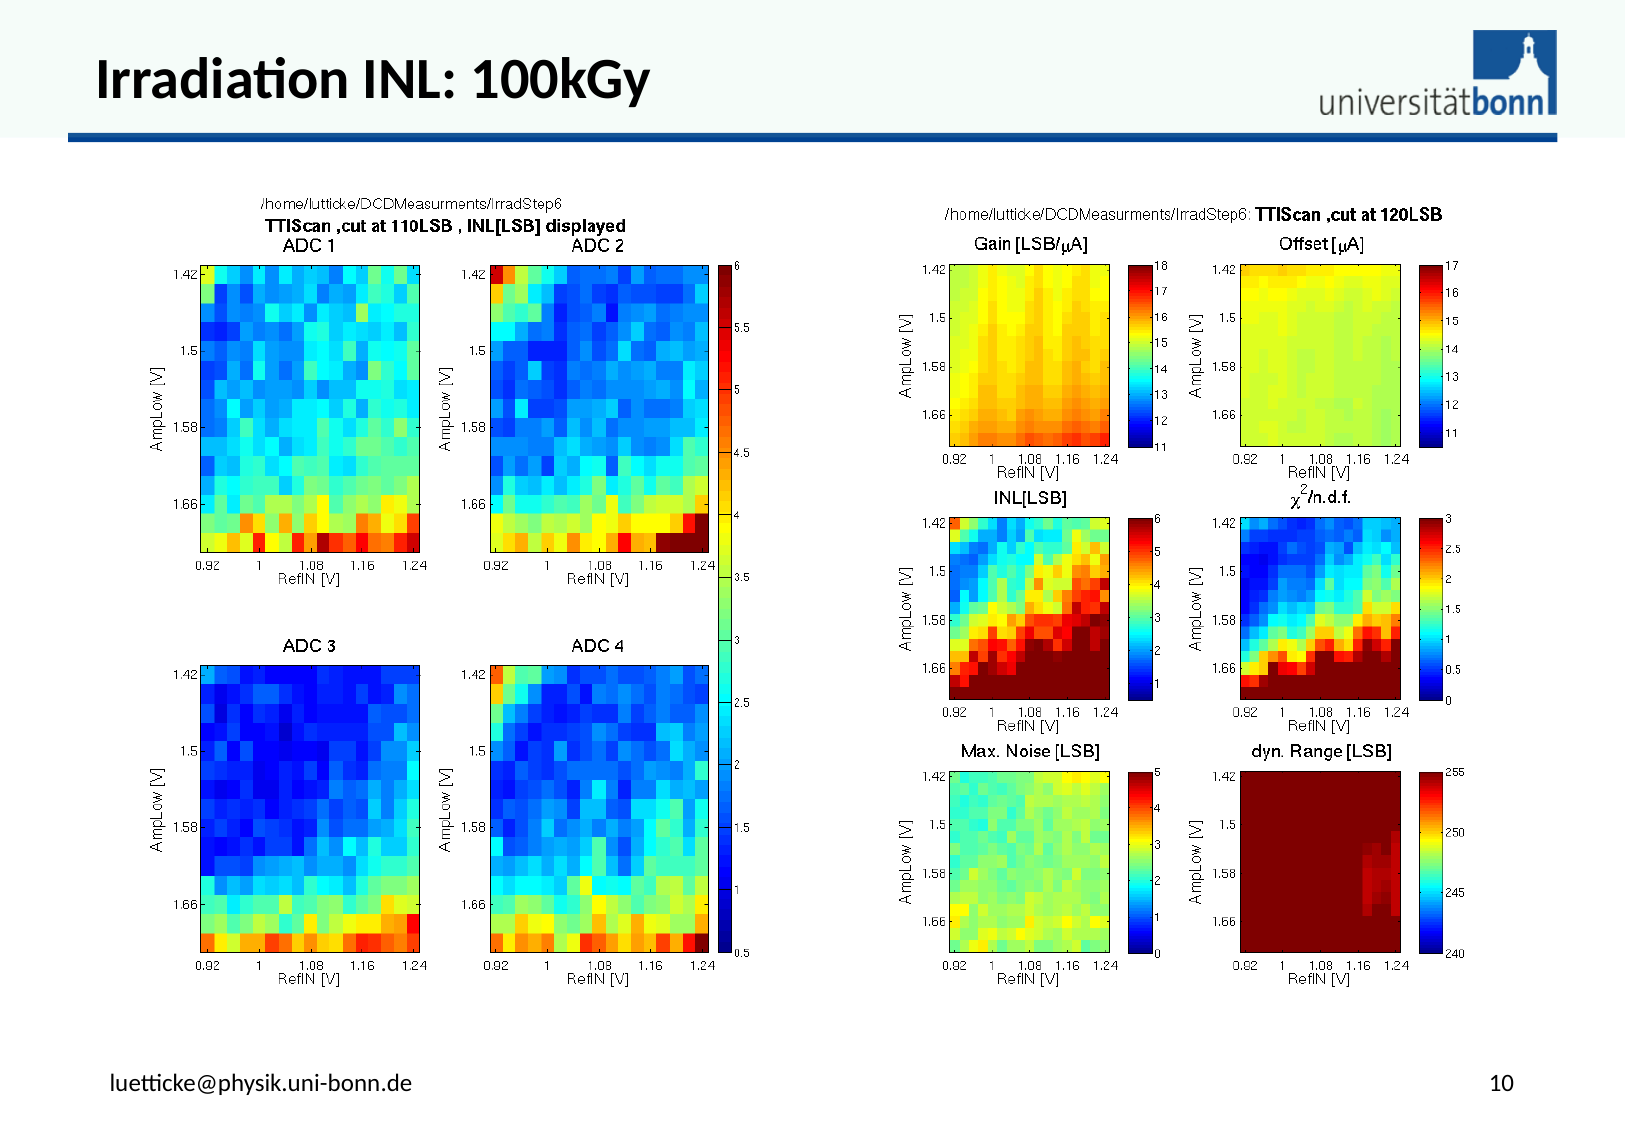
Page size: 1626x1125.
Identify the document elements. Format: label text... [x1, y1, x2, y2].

slide_number 10 [1190, 1058, 1530, 1101]
text_box luetticke@physik.uni-bonn.de [94, 1058, 1179, 1100]
title Irradiation INL: 100kGy [79, 24, 1504, 126]
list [864, 174, 1524, 1048]
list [116, 174, 770, 1048]
picture [0, 0, 1625, 138]
